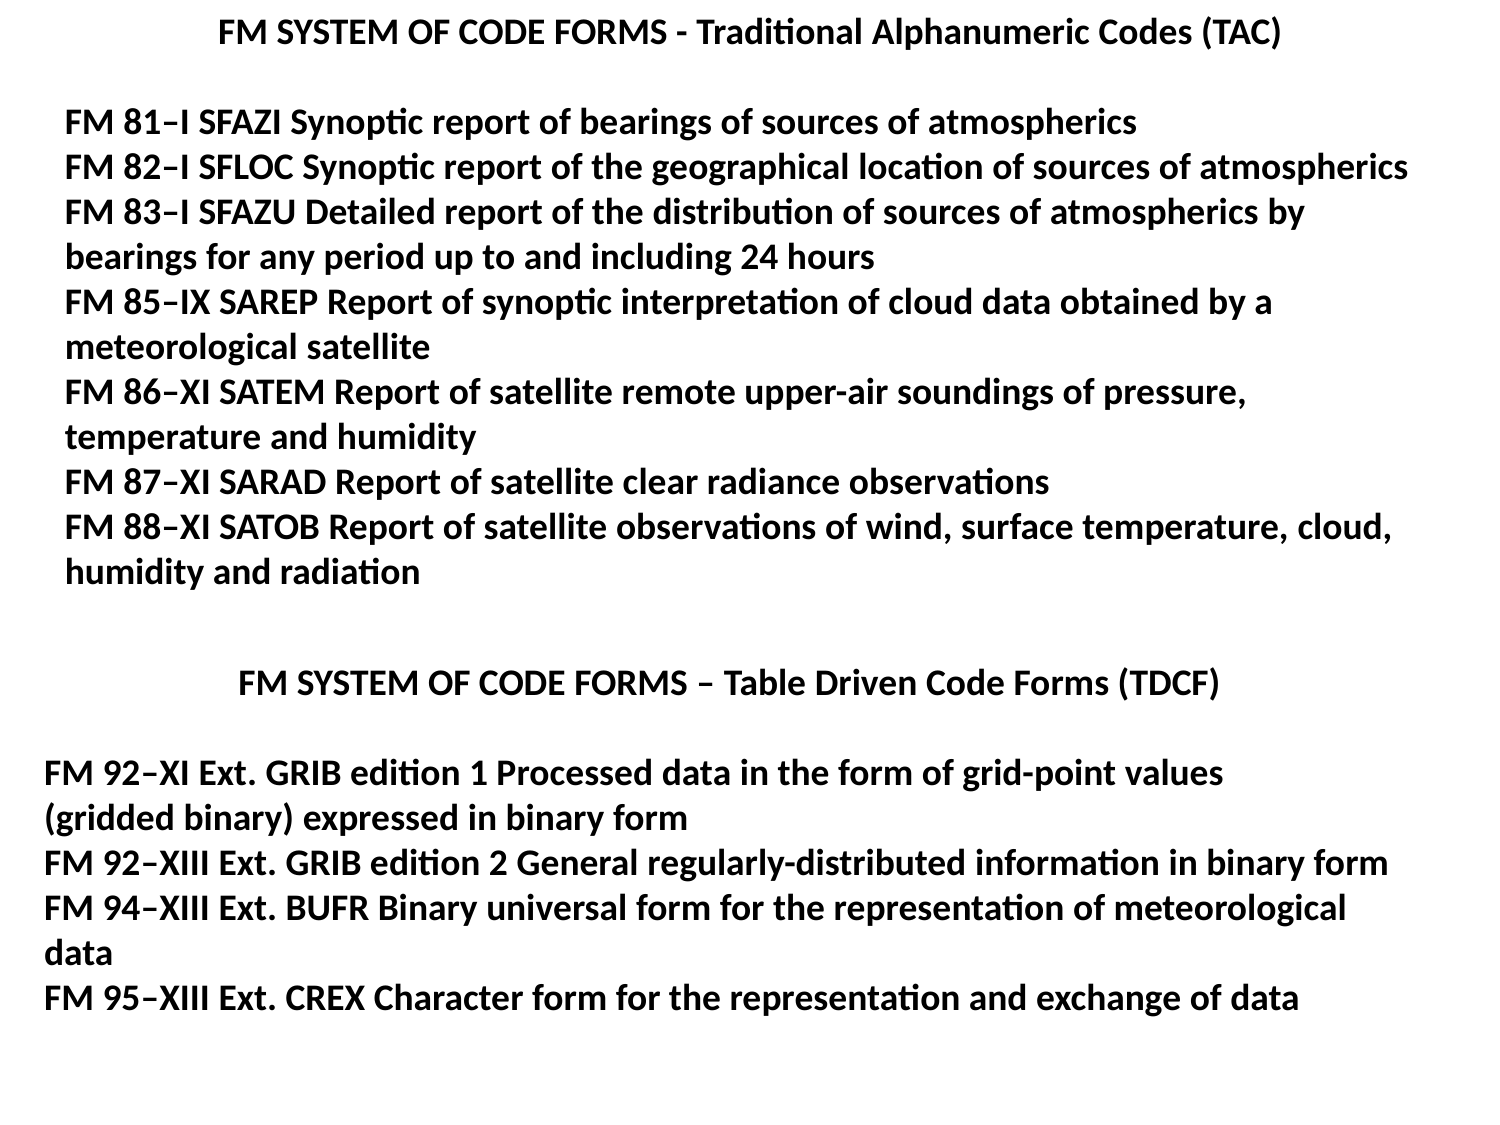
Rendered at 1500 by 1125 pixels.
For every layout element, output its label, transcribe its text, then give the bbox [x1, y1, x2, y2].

text_box FM SYSTEM OF CODE FORMS – Table Driven Code Forms (TDCF) FM 92–XI Ext. GRIB edition 1 Processed data in the form of grid-point values (gridded binary) expressed in binary form FM 92–XIII Ext. GRIB edition 2 General regularly-distributed information in binary form FM 94–XIII Ext. BUFR Binary universal form for the representation of meteorological data FM 95–XIII Ext. CREX Character form for the representation and exchange of data [29, 605, 1430, 1026]
text_box FM SYSTEM OF CODE FORMS - Traditional Alphanumeric Codes (TAC) FM 81–I SFAZI Synoptic report of bearings of sources of atmospherics FM 82–I SFLOC Synoptic report of the geographical location of sources of atmospherics FM 83–I SFAZU Detailed report of the distribution of sources of atmospherics by bearings for any period up to and including 24 hours FM 85–IX SAREP Report of synoptic interpretation of cloud data obtained by a meteorological satellite FM 86–XI SATEM Report of satellite remote upper-air soundings of pressure, temperature and humidity FM 87–XI SARAD Report of satellite clear radiance observations FM 88–XI SATOB Report of satellite observations of wind, surface temperature, cloud, humidity and radiation [50, 0, 1450, 600]
